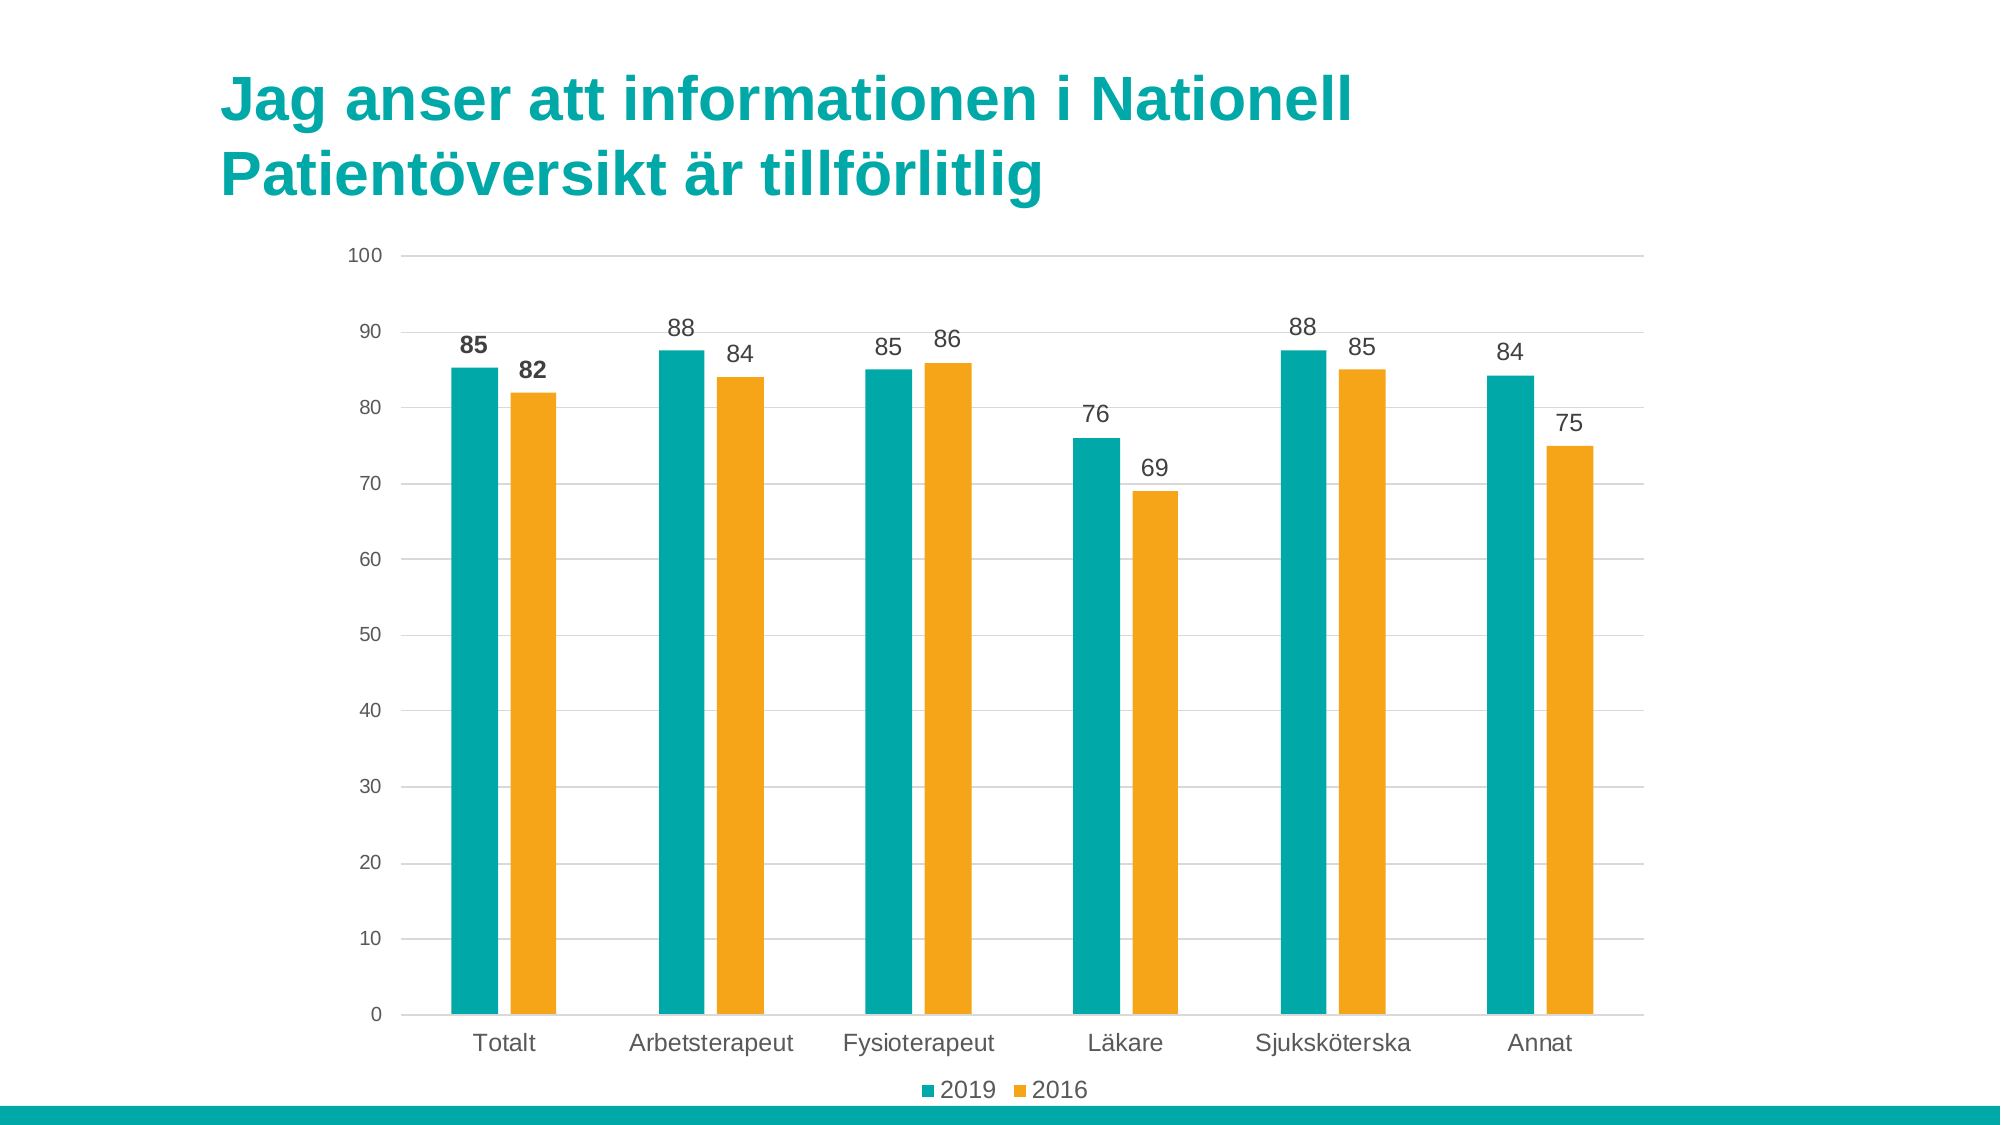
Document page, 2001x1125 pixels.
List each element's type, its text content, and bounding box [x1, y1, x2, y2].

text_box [333, 233, 1666, 1123]
title Jag anser att informationen i Nationell Patientöversikt är tillförlitlig [220, 54, 1780, 208]
